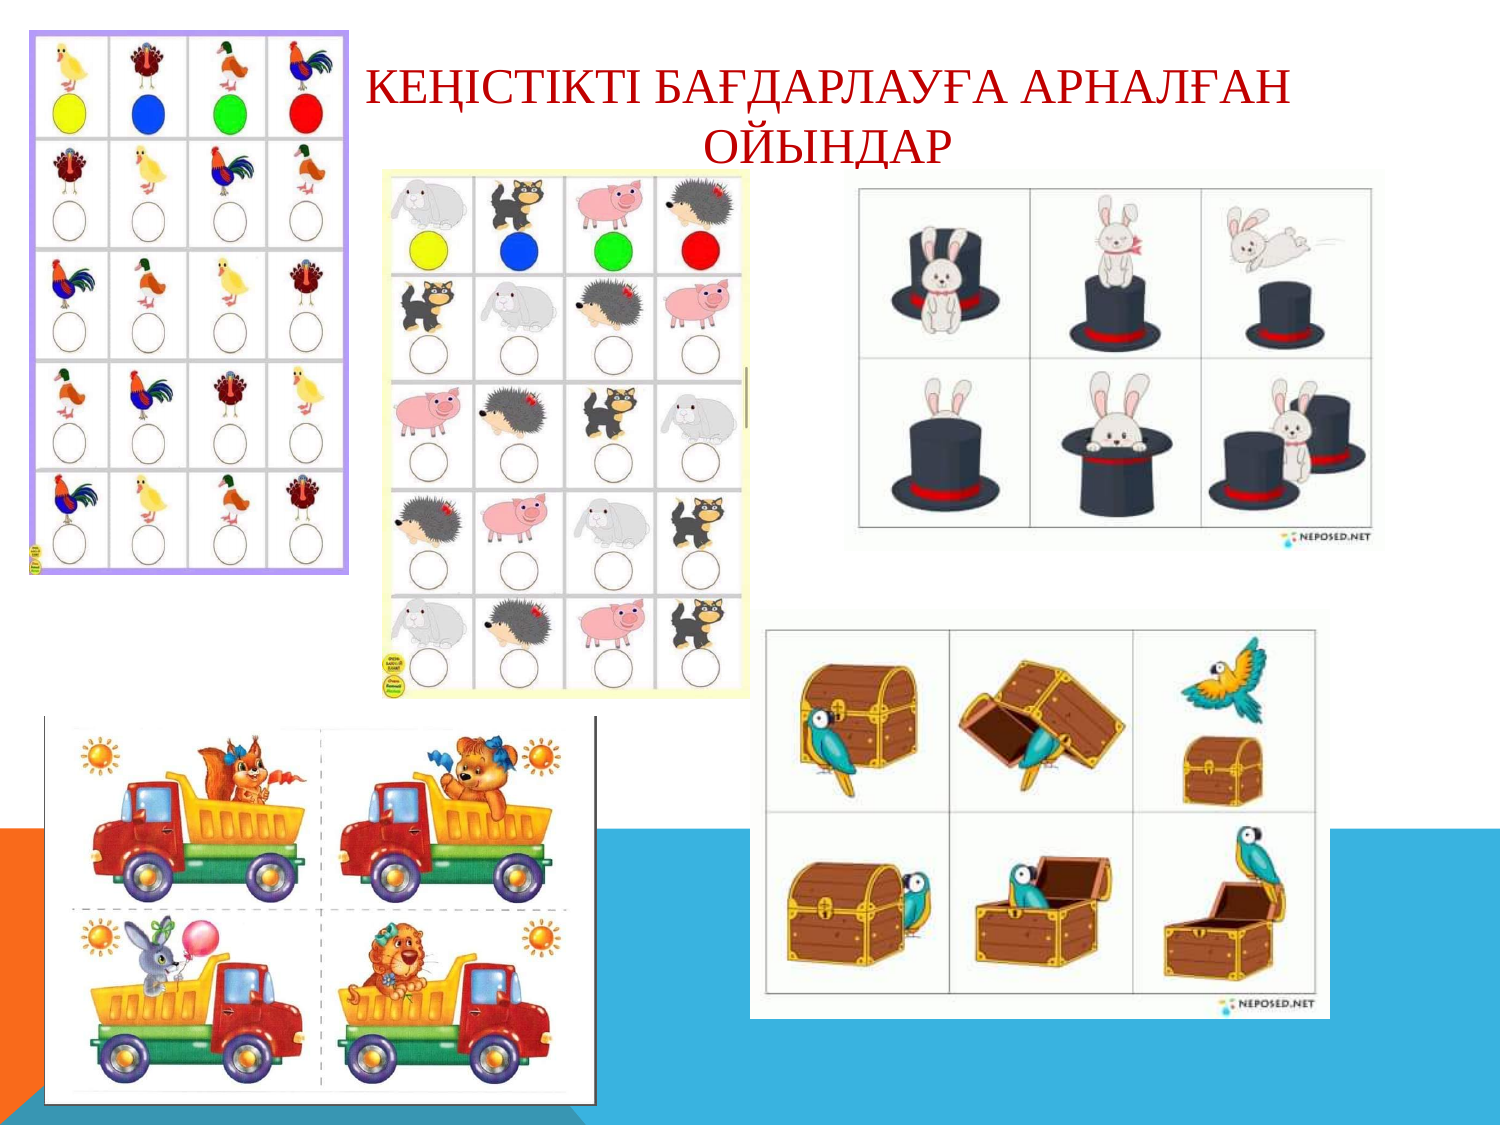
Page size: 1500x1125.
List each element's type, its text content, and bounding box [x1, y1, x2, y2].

picture [844, 169, 1385, 551]
picture [29, 30, 349, 575]
title Кеңістікті бағдарлауға арналған ойындар [352, 66, 1363, 161]
picture [44, 716, 597, 1107]
picture [382, 169, 1330, 1019]
